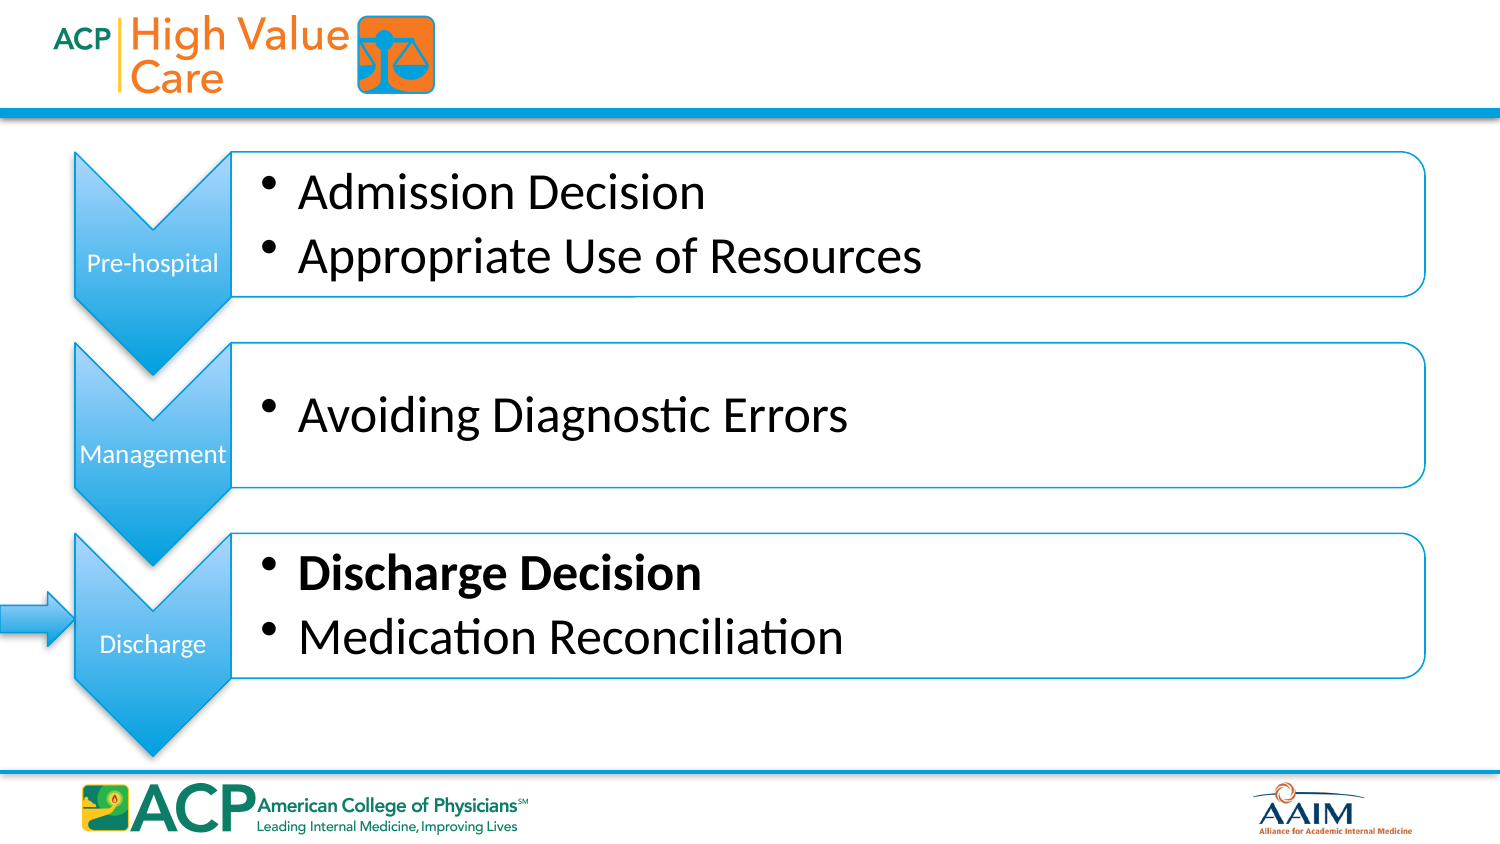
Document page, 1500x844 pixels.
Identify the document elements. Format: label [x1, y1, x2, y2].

text_box [74, 151, 1426, 757]
text_box [0, 591, 69, 648]
picture [1253, 782, 1412, 834]
picture [82, 783, 528, 835]
picture [53, 15, 435, 94]
